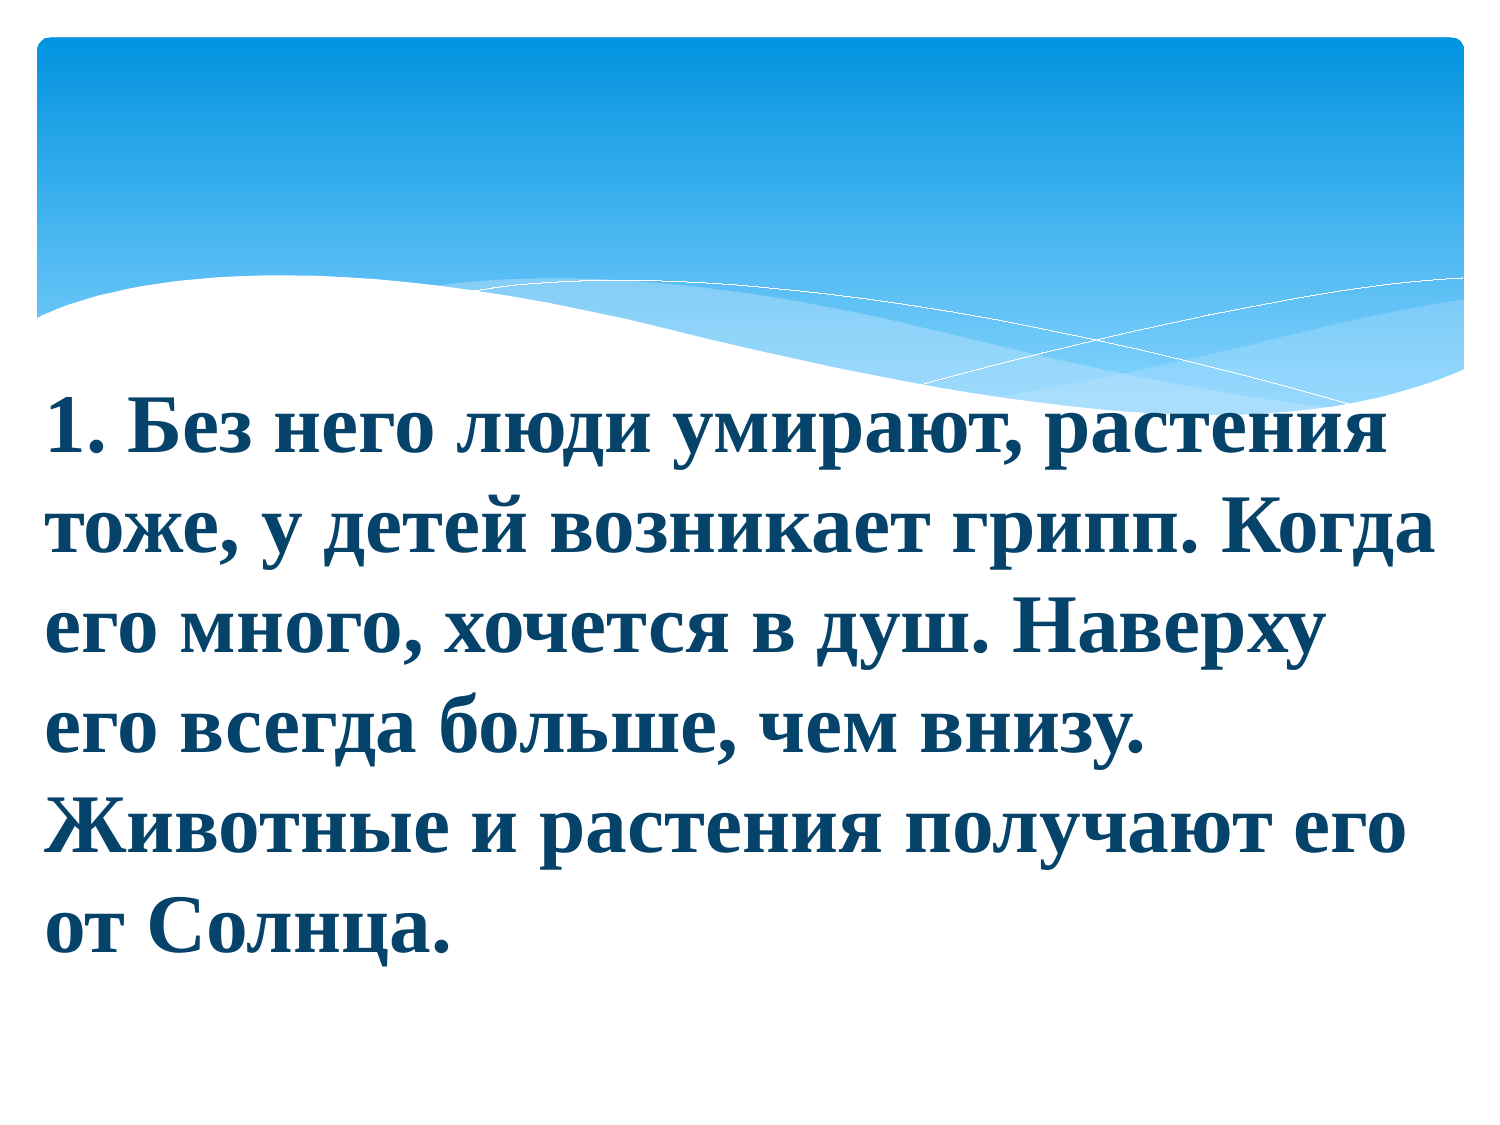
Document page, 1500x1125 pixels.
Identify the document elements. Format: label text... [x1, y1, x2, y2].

list 1. Без него люди умирают, растения тоже, у детей возникает грипп. Когда его много, хочется в душ. Наверху его всегда больше, чем внизу. Животные и растения получают его от Солнца. [29, 361, 1471, 1005]
